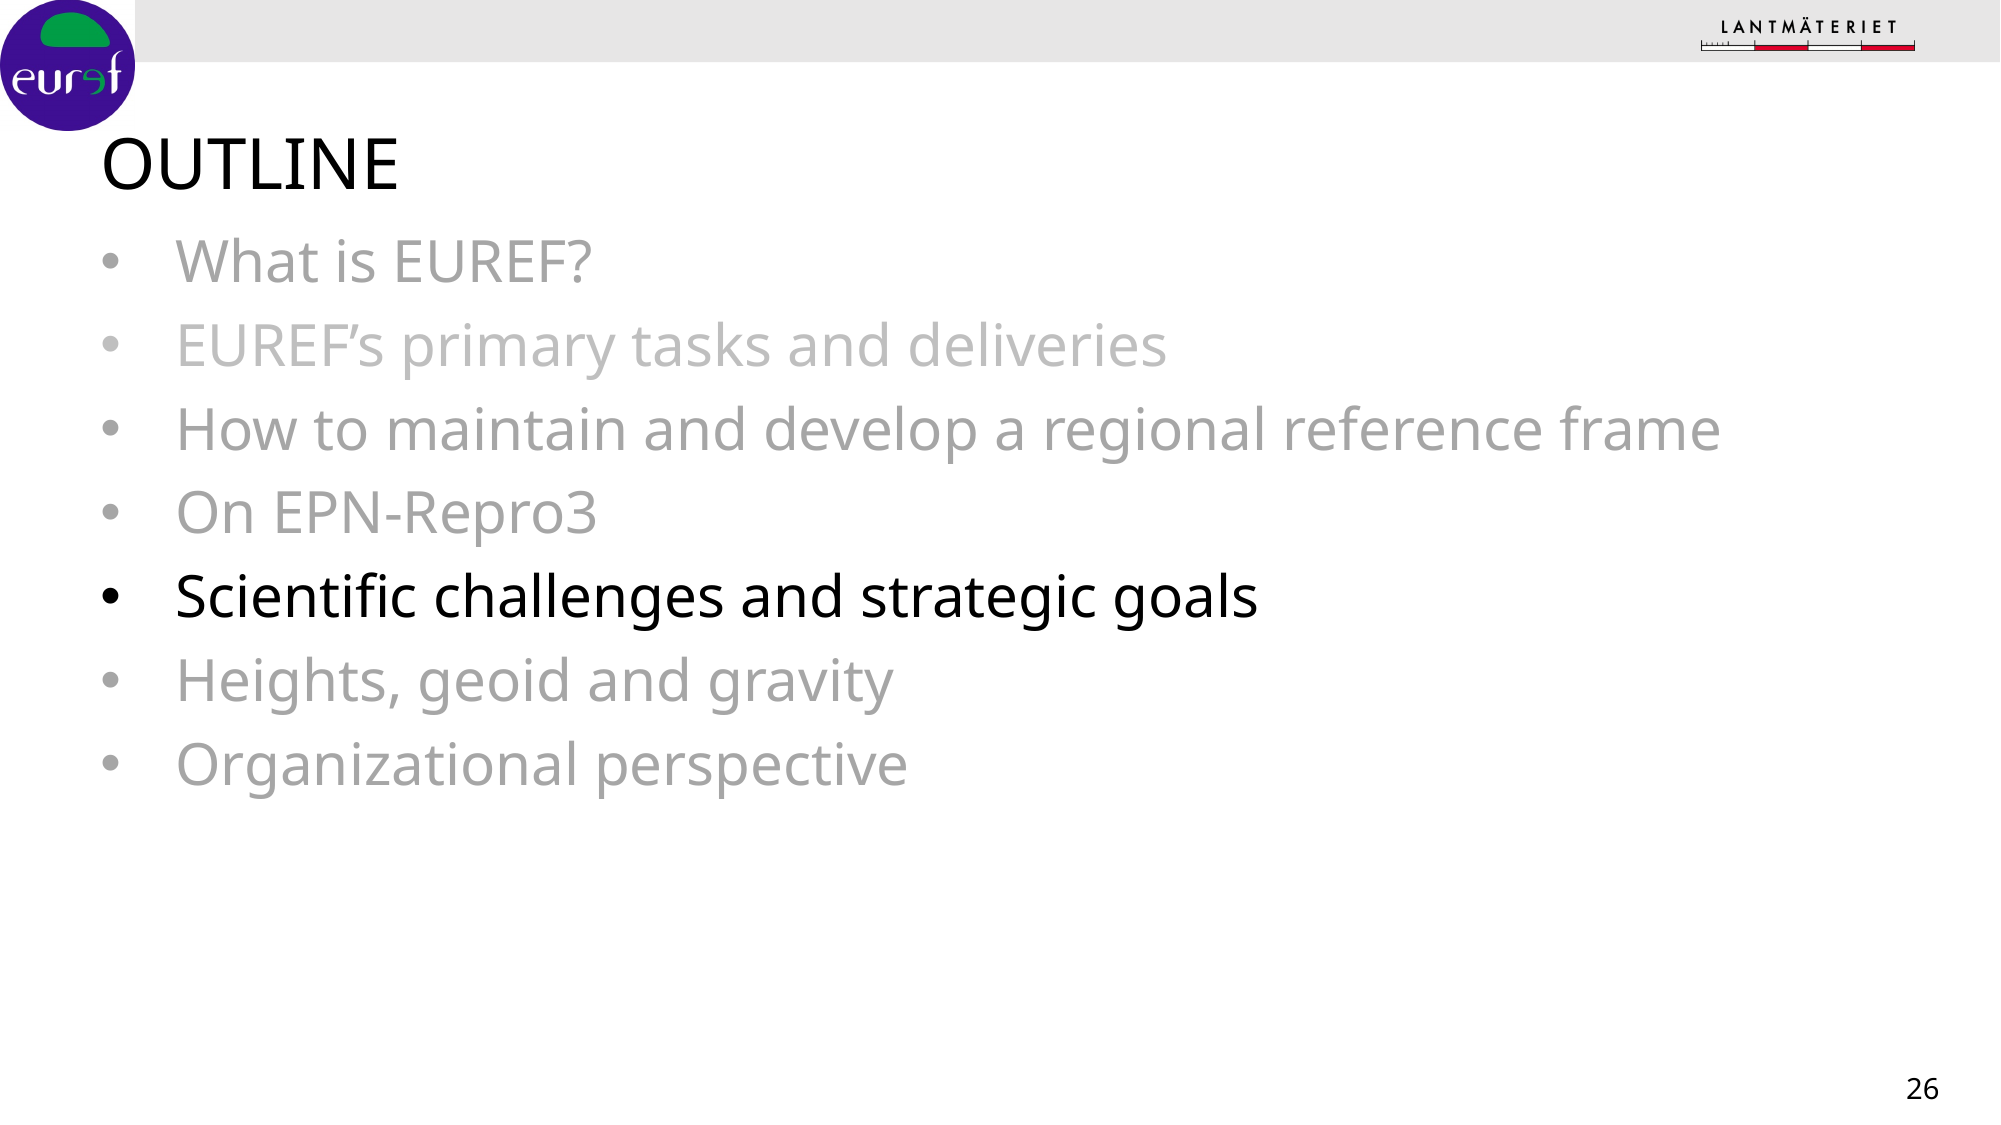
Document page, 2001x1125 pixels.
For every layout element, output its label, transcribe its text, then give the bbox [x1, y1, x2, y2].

title Outline [100, 118, 1826, 209]
picture [0, 0, 135, 131]
list What is EUREF? EUREF’s primary tasks and deliveries How to maintain and develop a regional reference frame On EPN-Repro3 Scientific challenges and strategic goals Heights, geoid and gravity Organizational perspective [100, 232, 1899, 1025]
picture [1701, 17, 1915, 51]
